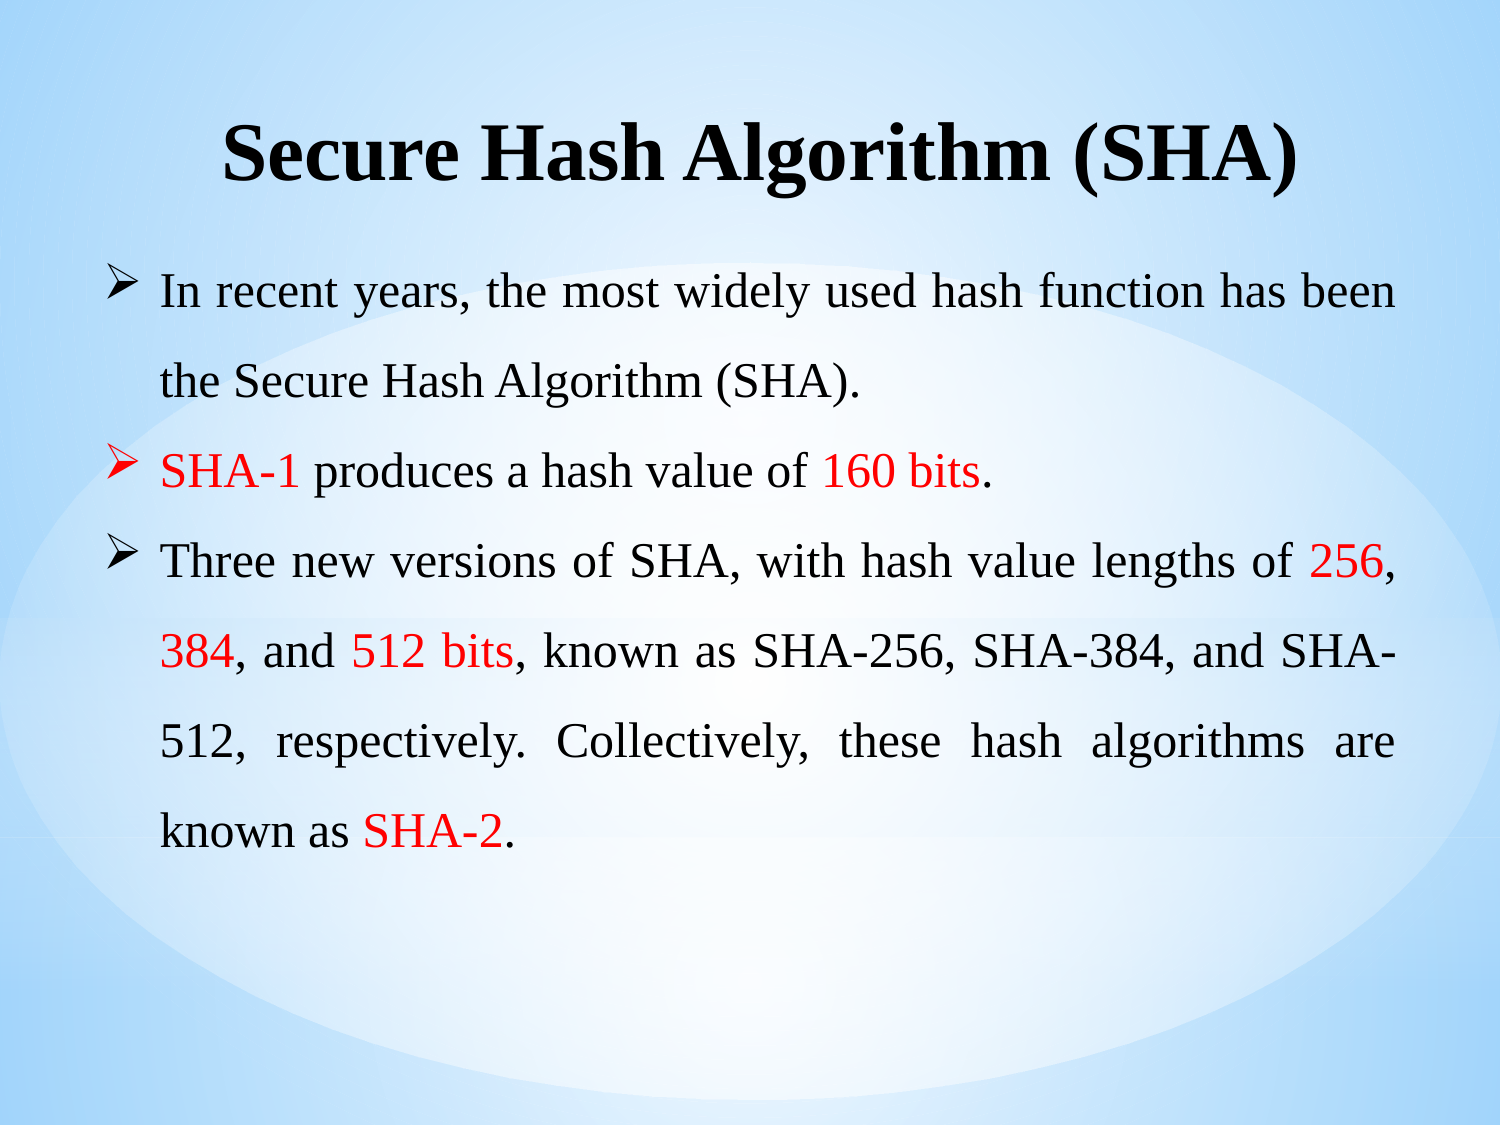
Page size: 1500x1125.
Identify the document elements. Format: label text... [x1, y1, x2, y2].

text_box In recent years, the most widely used hash function has been the Secure Hash Algorithm (SHA). SHA-1 produces a hash value of 160 bits. Three new versions of SHA, with hash value lengths of 256, 384, and 512 bits, known as SHA-256, SHA-384, and SHA-512, respectively. Collectively, these hash algorithms are known as SHA-2. [88, 219, 1412, 865]
text_box Secure Hash Algorithm (SHA) [206, 90, 1365, 205]
